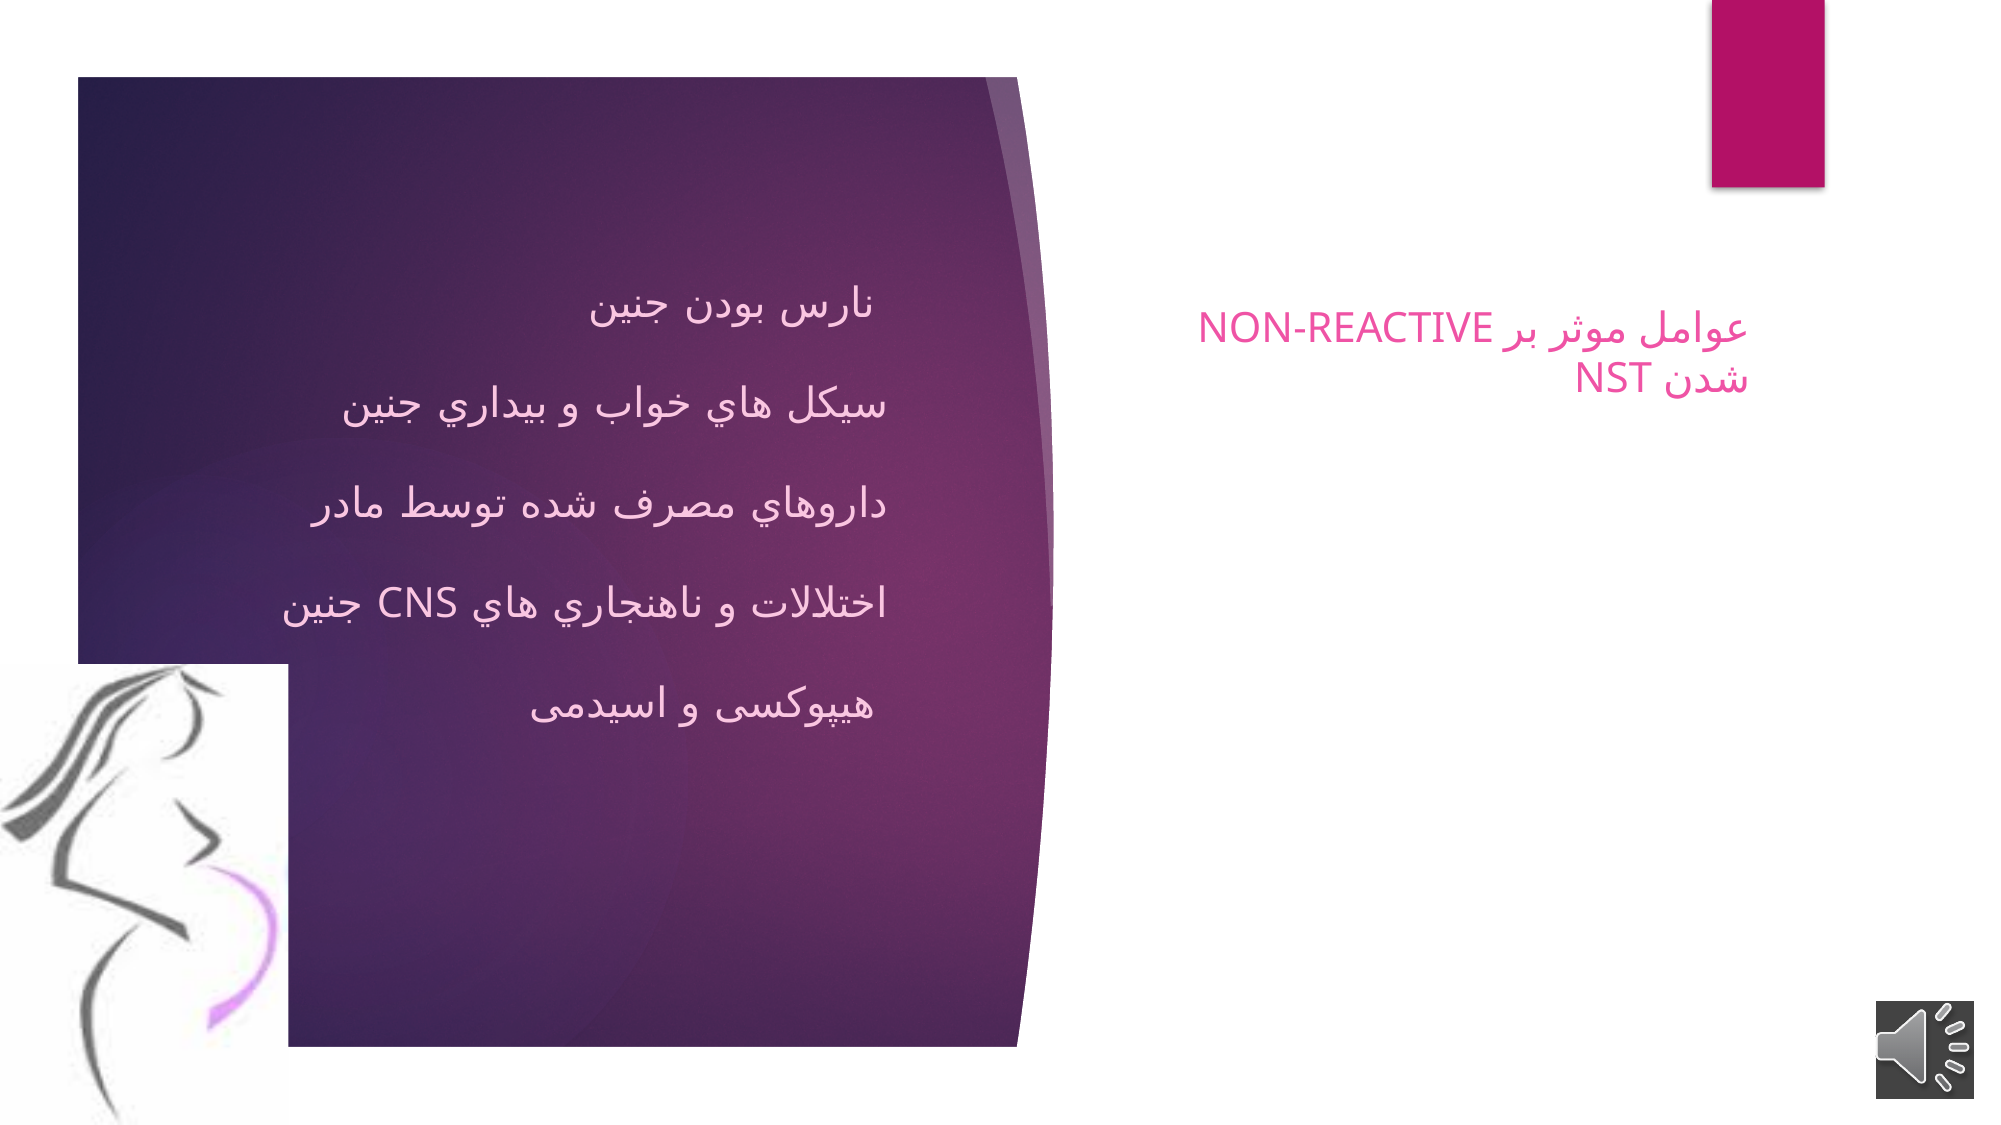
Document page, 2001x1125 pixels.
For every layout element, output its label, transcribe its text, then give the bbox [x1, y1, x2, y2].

title ﻧﺎرس ﺑﻮدن ﺟﻨﯿﻦ ﺳﯿﮑﻞ ﻫﺎي ﺧﻮاب و ﺑﯿﺪاري ﺟﻨﯿﻦ داروﻫﺎي ﻣﺼﺮف ﺷﺪه ﺗﻮﺳﻂ ﻣﺎدر اﺧﺘﻼﻻت و ﻧﺎﻫﻨﺠﺎري ﻫﺎي CNS جنین ﻫﯿﭙﻮﮐﺴﯽ و اﺳﯿﺪﻣﯽ [189, 188, 904, 814]
list عوامل موثر بر non-reactive شدن NST [1149, 262, 1766, 440]
picture [1874, 999, 1976, 1101]
picture [0, 664, 289, 1125]
